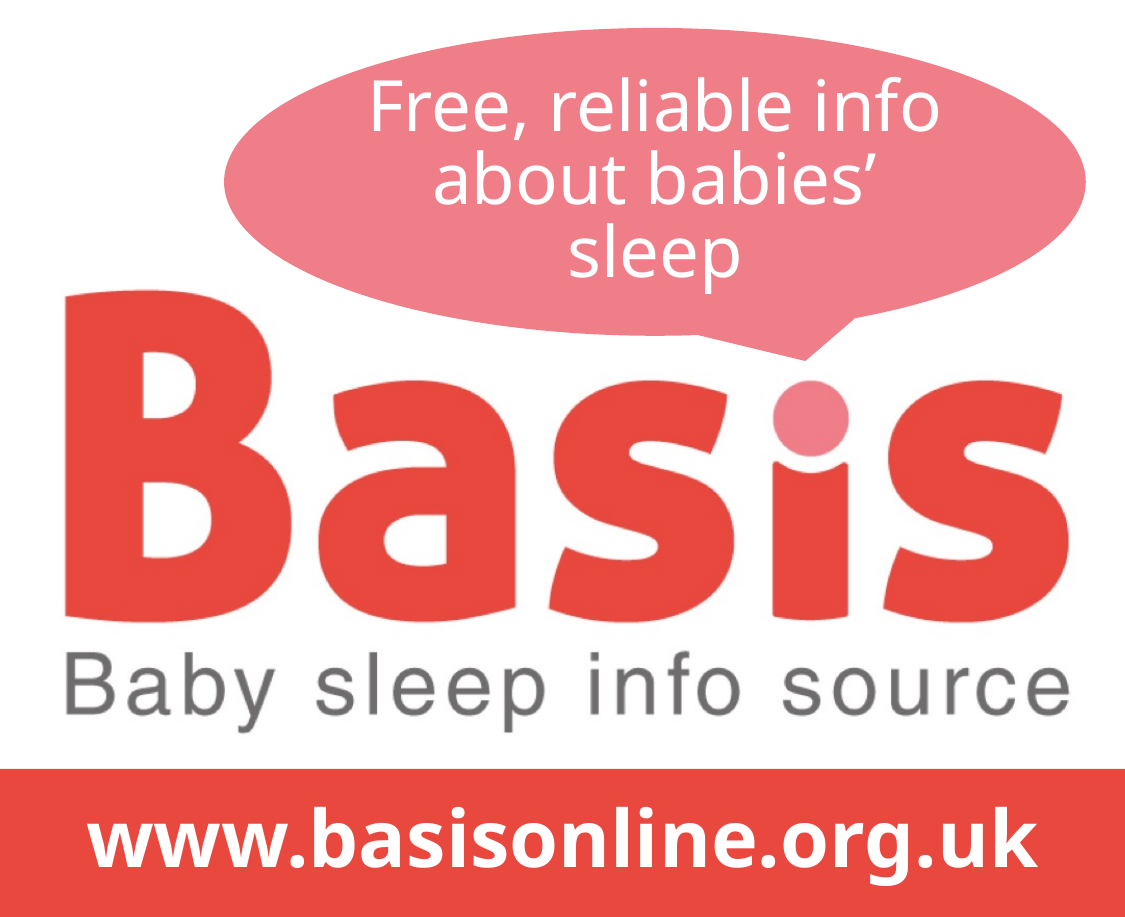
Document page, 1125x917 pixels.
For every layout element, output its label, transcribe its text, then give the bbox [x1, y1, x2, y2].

picture [7, 269, 1118, 740]
text_box [0, 768, 1125, 917]
text_box Free, reliable info about babies’ sleep [224, 27, 1086, 269]
text_box www.basisonline.org.uk [79, 773, 1046, 888]
